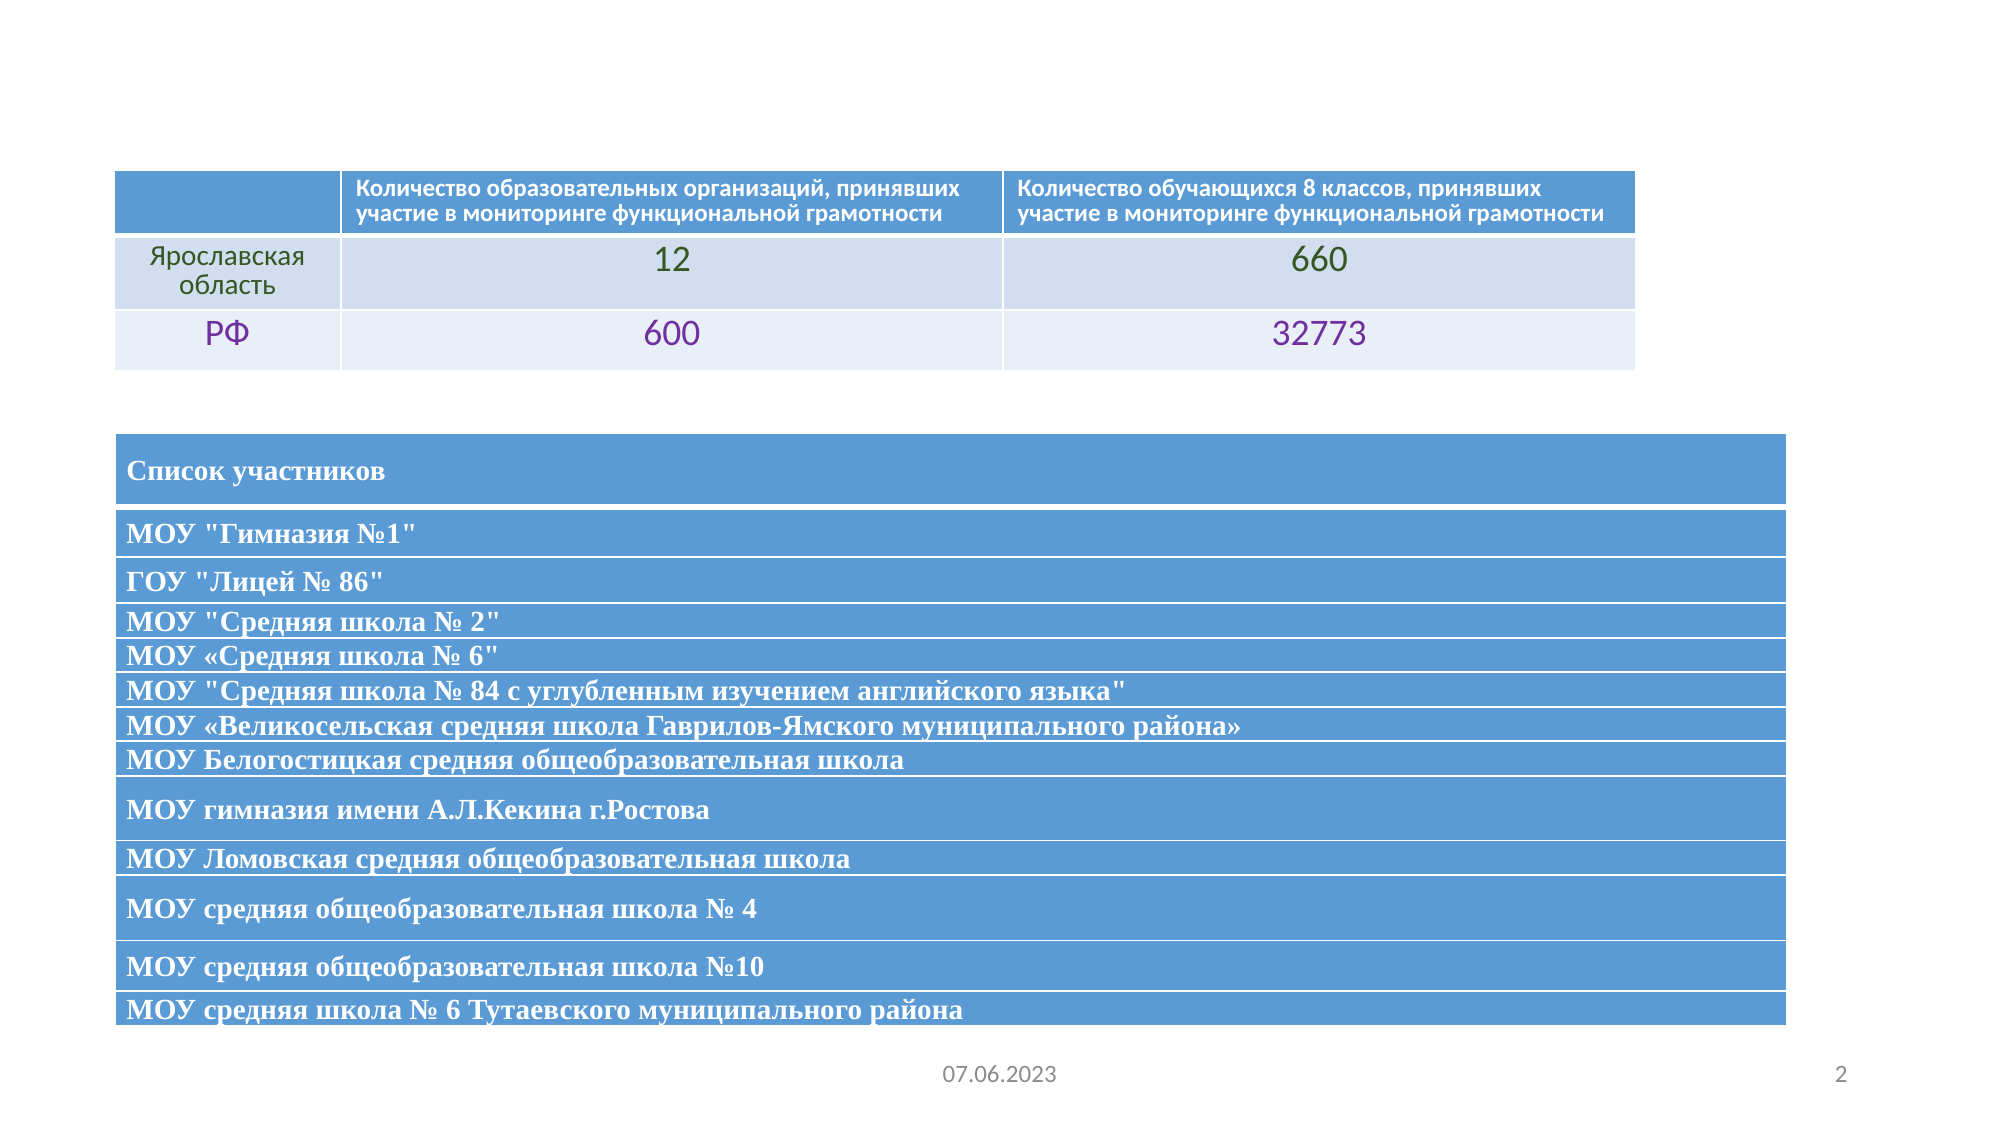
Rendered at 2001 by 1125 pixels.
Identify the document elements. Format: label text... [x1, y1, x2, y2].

table_cell Ярославская область [115, 238, 340, 309]
table_cell 32773 [1004, 311, 1635, 370]
table_cell МОУ "Средняя школа № 2" [116, 604, 1786, 637]
table_header Список участников [116, 434, 1786, 504]
table_header [115, 171, 340, 233]
table_cell 600 [342, 311, 1002, 370]
table_cell МОУ «Великосельская средняя школа Гаврилов-Ямского муниципального района» [116, 708, 1786, 740]
table_cell ГОУ "Лицей № 86" [116, 558, 1786, 602]
slide_number 2 [1412, 1042, 1863, 1103]
table_header Количество образовательных организаций, принявших участие в мониторинге функциональной грамотности [342, 171, 1002, 233]
footer 07.06.2023 [662, 1042, 1338, 1103]
table_cell МОУ средняя общеобразовательная школа №10 [116, 941, 1786, 990]
table_header Количество обучающихся 8 классов, принявших участие в мониторинге функциональной грамотности [1004, 171, 1635, 233]
table_cell МОУ Белогостицкая средняя общеобразовательная школа [116, 742, 1786, 775]
table_cell МОУ средняя школа № 6 Тутаевского муниципального района [116, 992, 1786, 1025]
table_cell МОУ «Средняя школа № 6" [116, 639, 1786, 671]
table_cell МОУ "Гимназия №1" [116, 510, 1786, 556]
table_cell РФ [115, 311, 340, 370]
table_cell 12 [342, 238, 1002, 309]
table_cell МОУ "Средняя школа № 84 с углубленным изучением английского языка" [116, 673, 1786, 706]
table_cell 660 [1004, 238, 1635, 309]
table_cell МОУ гимназия имени А.Л.Кекина г.Ростова [116, 777, 1786, 840]
table_cell МОУ Ломовская средняя общеобразовательная школа [116, 841, 1786, 874]
table_cell МОУ средняя общеобразовательная школа № 4 [116, 876, 1786, 940]
